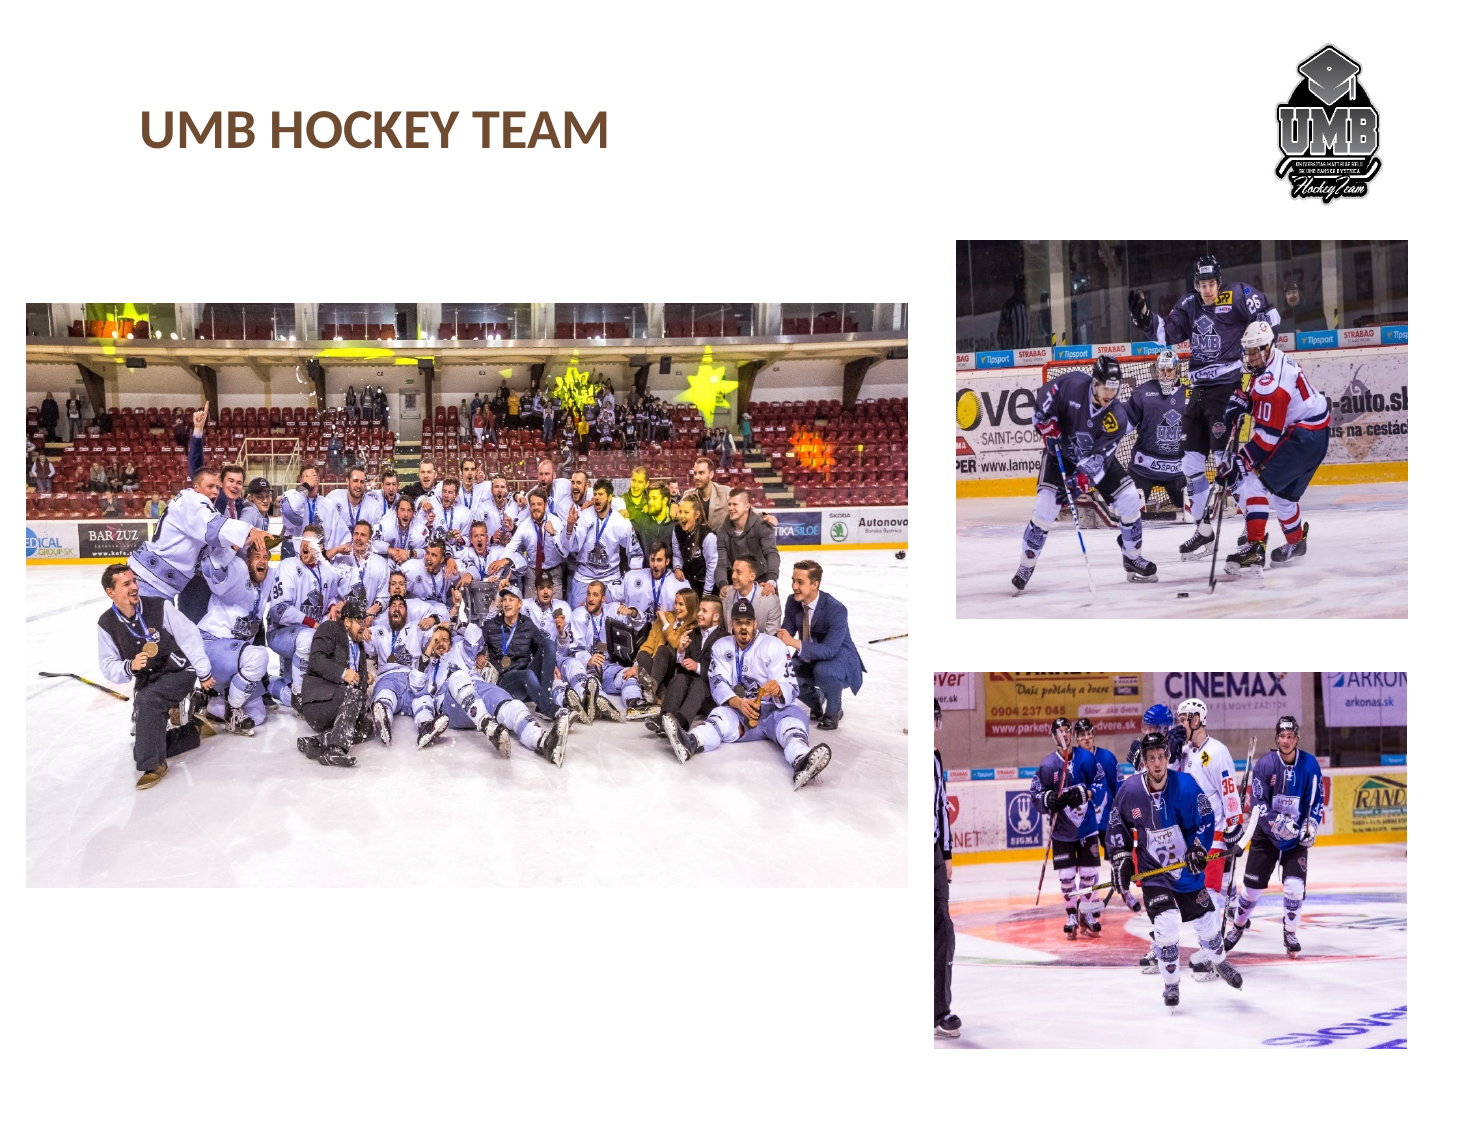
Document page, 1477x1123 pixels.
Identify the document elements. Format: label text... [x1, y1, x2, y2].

picture [26, 303, 908, 888]
picture [1263, 35, 1395, 214]
picture [956, 240, 1408, 619]
text_box UMB HOCKEY TEAM [126, 85, 624, 166]
picture [934, 672, 1407, 1049]
